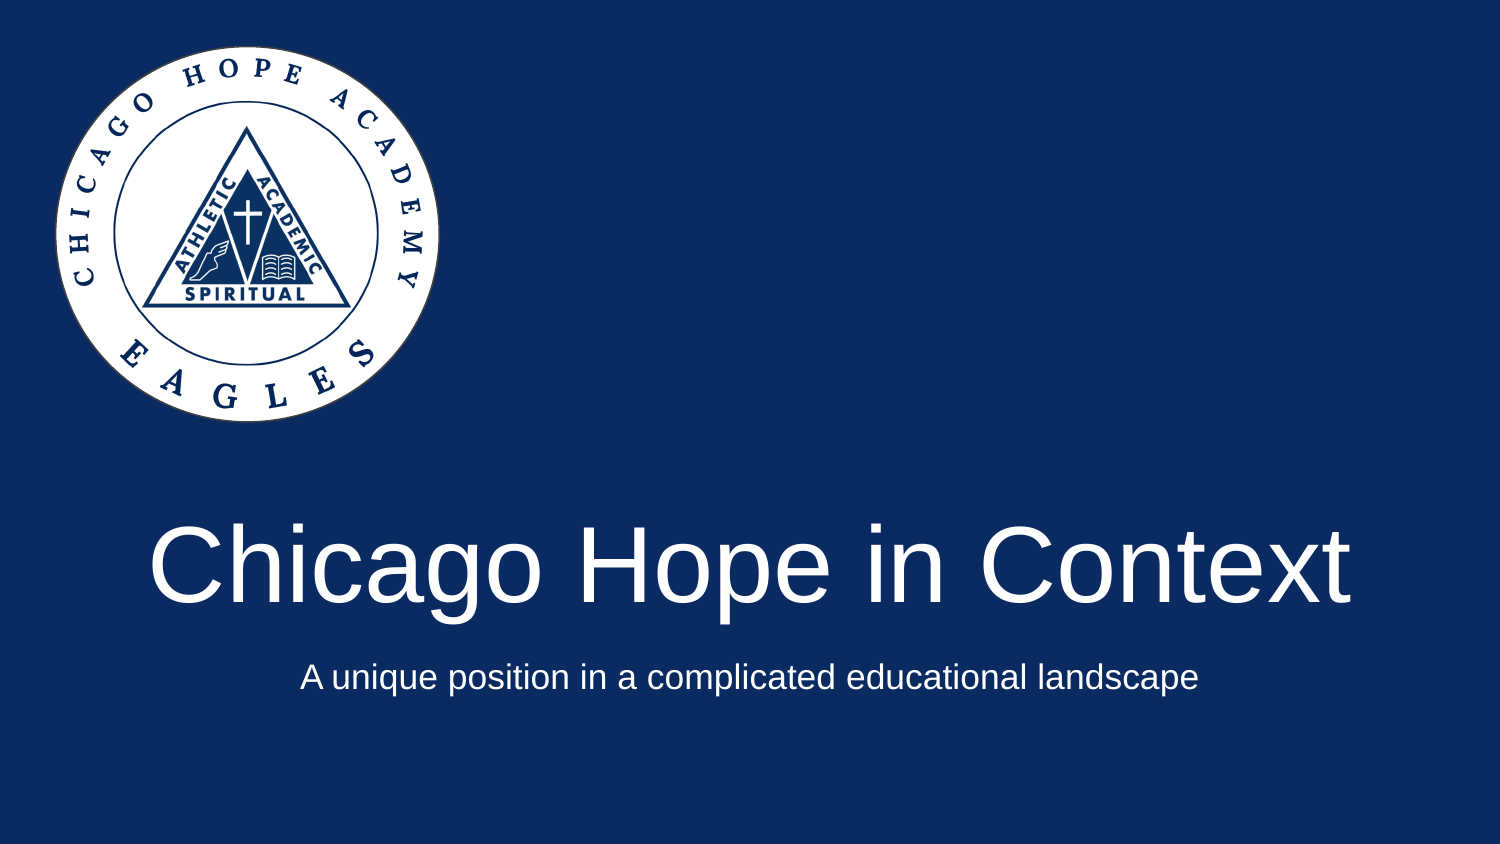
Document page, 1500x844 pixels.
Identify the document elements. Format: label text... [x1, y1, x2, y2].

text_box [436, 199, 440, 269]
title Chicago Hope in Context [51, 467, 1449, 639]
picture [63, 49, 432, 419]
text_box A unique position in a complicated educational landscape [247, 638, 1253, 712]
